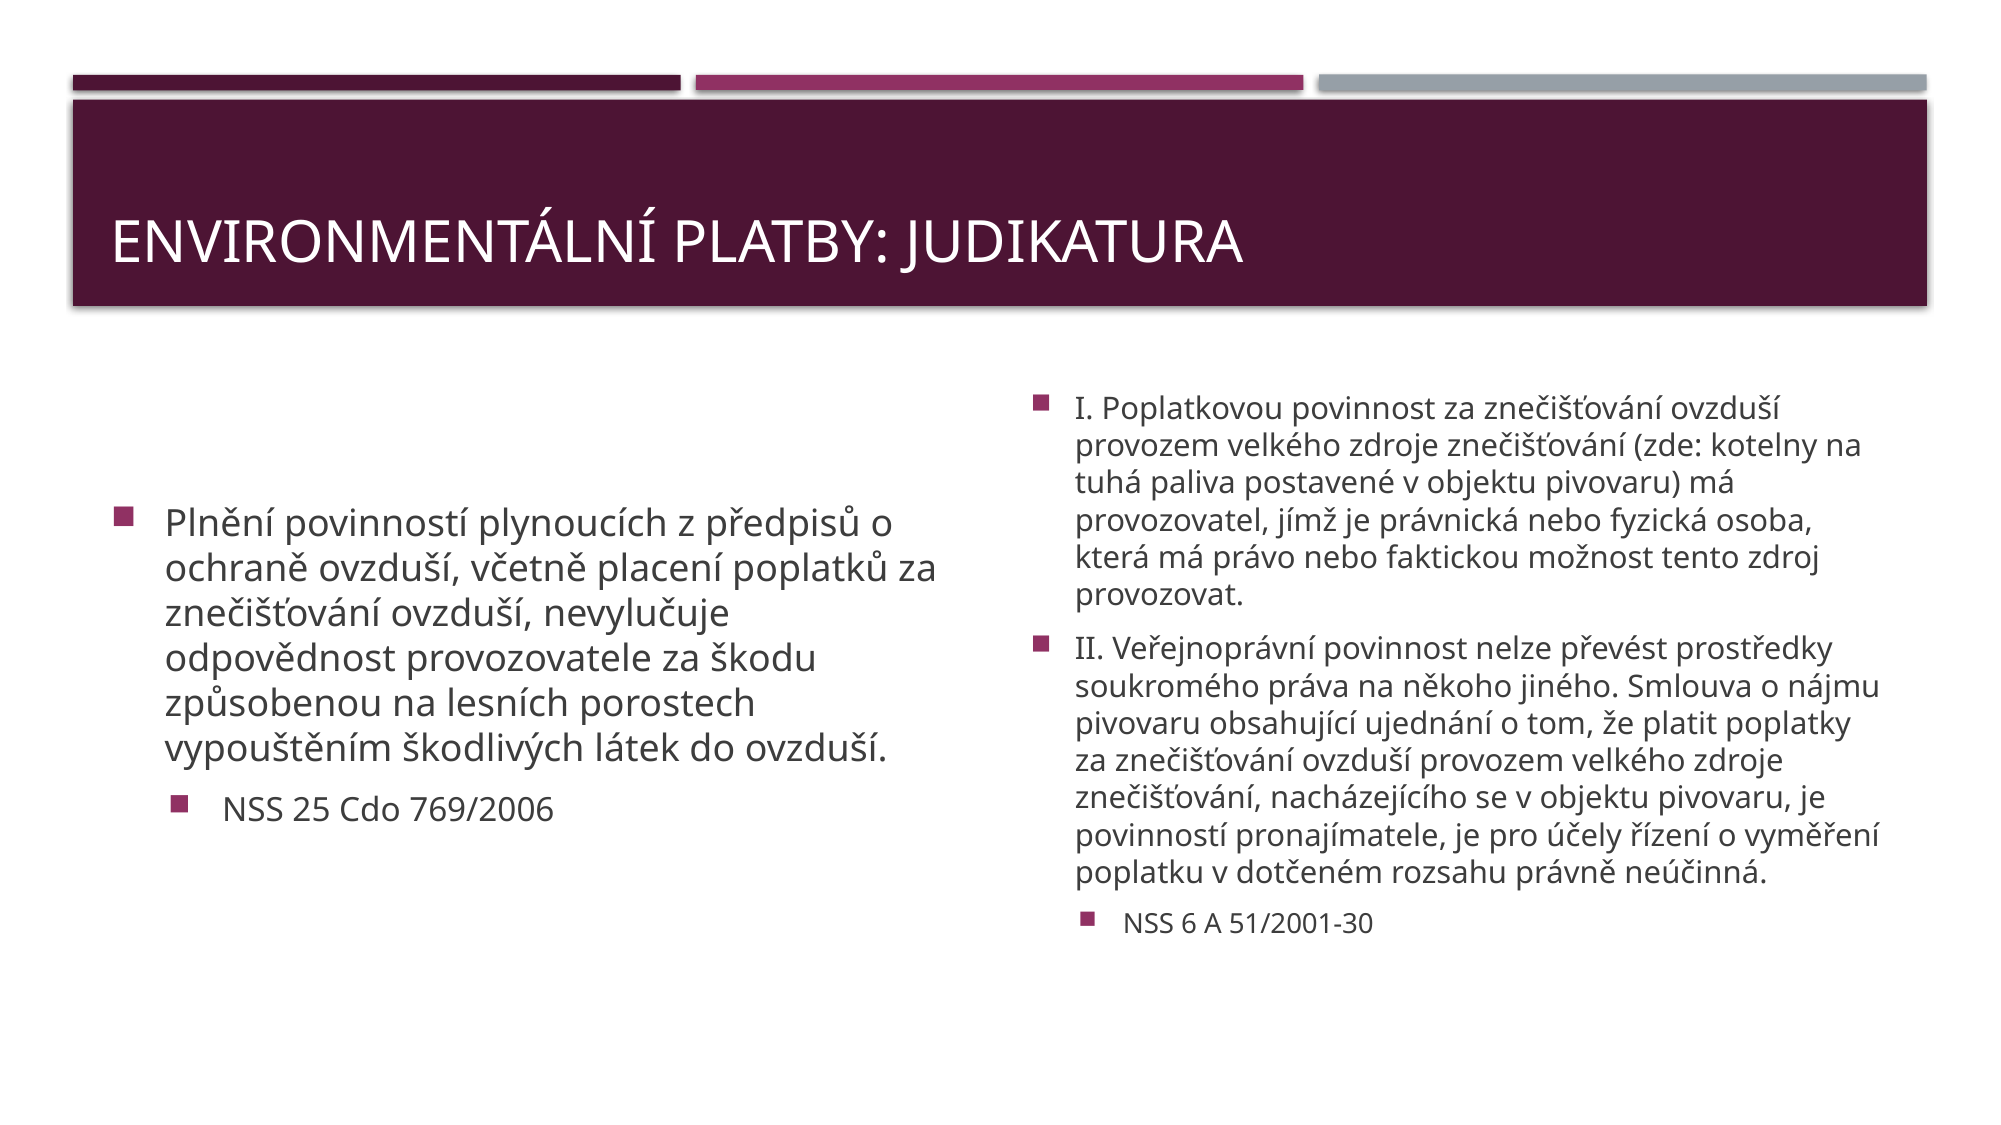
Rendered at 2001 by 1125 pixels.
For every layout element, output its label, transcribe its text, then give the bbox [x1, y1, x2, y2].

list Plnění povinností plynoucích z předpisů o ochraně ovzduší, včetně placení poplatků za znečišťování ovzduší, nevylučuje odpovědnost provozovatele za škodu způsobenou na lesních porostech vypouštěním škodlivých látek do ovzduší. NSS 25 Cdo 769/2006 [95, 365, 985, 962]
list I. Poplatkovou povinnost za znečišťování ovzduší provozem velkého zdroje znečišťování (zde: kotelny na tuhá paliva postavené v objektu pivovaru) má provozovatel, jímž je právnická nebo fyzická osoba, která má právo nebo faktickou možnost tento zdroj provozovat. II. Veřejnoprávní povinnost nelze převést prostředky soukromého práva na někoho jiného. Smlouva o nájmu pivovaru obsahující ujednání o tom, že platit poplatky za znečišťování ovzduší provozem velkého zdroje znečišťování, nacházejícího se v objektu pivovaru, je povinností pronajímatele, je pro účely řízení o vyměření poplatku v dotčeném rozsahu právně neúčinná. NSS 6 A 51/2001-30 [1015, 365, 1905, 962]
title Environmentální platby: Judikatura [95, 119, 1905, 282]
